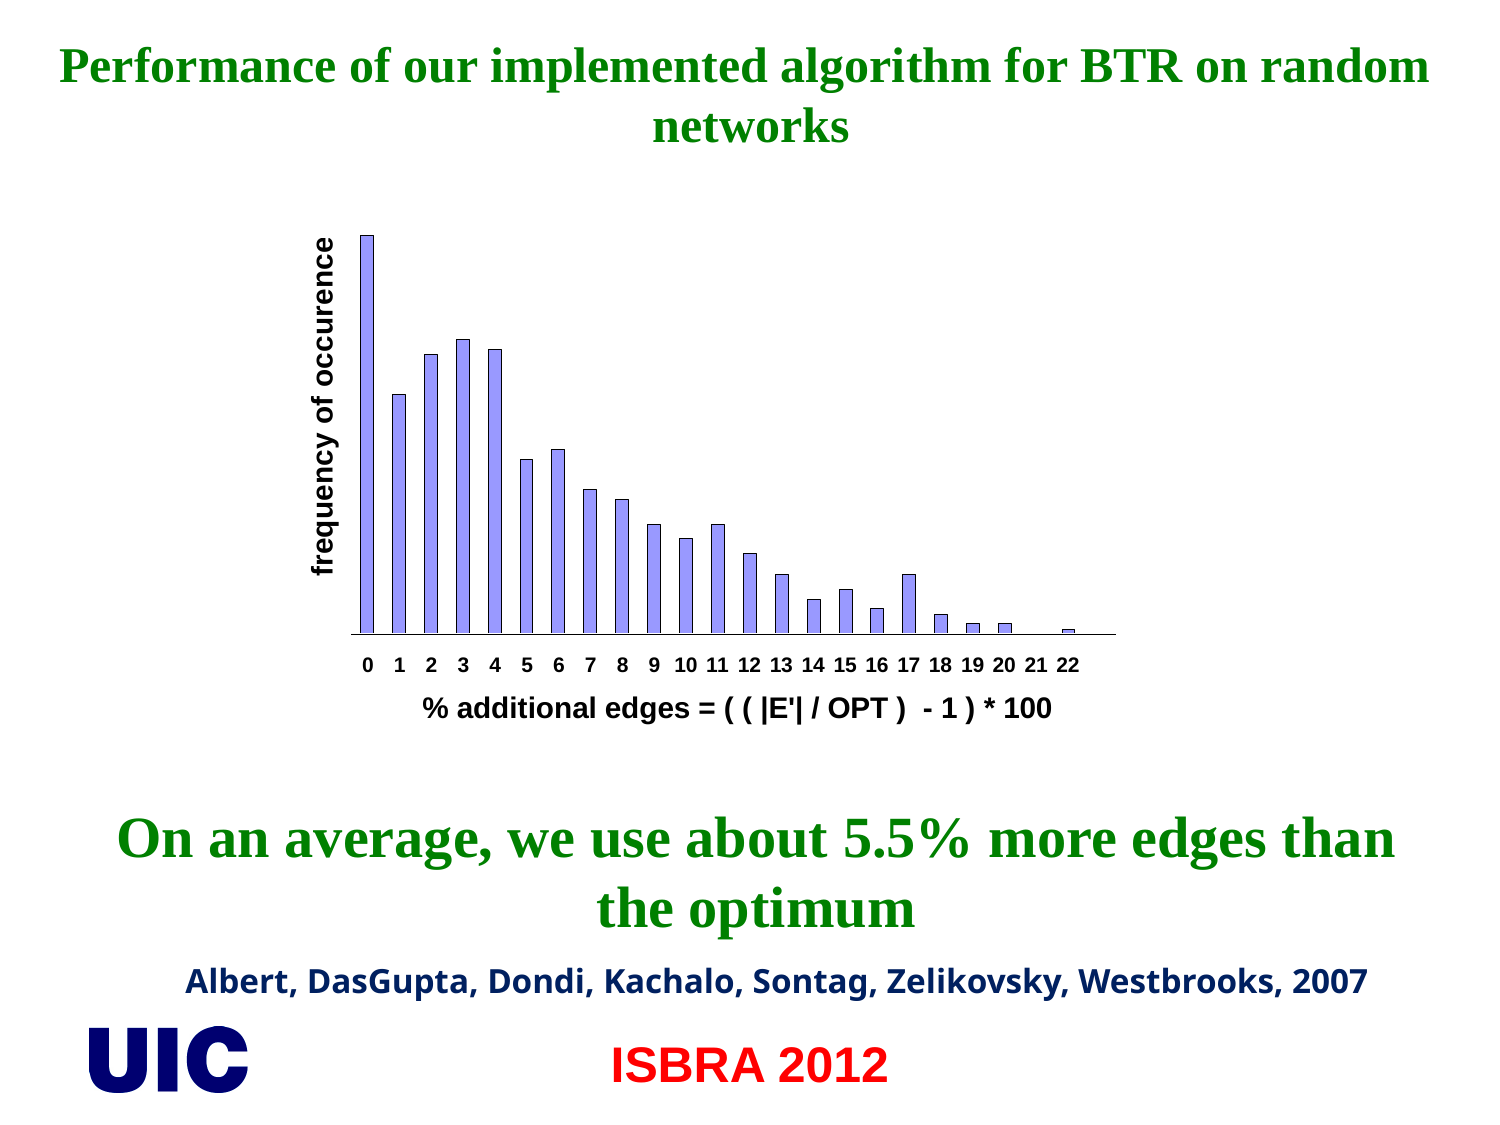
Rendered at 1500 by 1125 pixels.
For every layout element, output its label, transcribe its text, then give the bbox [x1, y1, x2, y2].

text_box Albert, DasGupta, Dondi, Kachalo, Sontag, Zelikovsky, Westbrooks, 2007 [170, 952, 1385, 1008]
footer ISBRA 2012 [512, 1024, 988, 1103]
text_box On an average, we use about 5.5% more edges than the optimum [97, 791, 1415, 947]
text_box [287, 174, 1127, 748]
picture [89, 1026, 248, 1093]
text_box Performance of our implemented algorithm for BTR on random networks [44, 24, 1458, 160]
